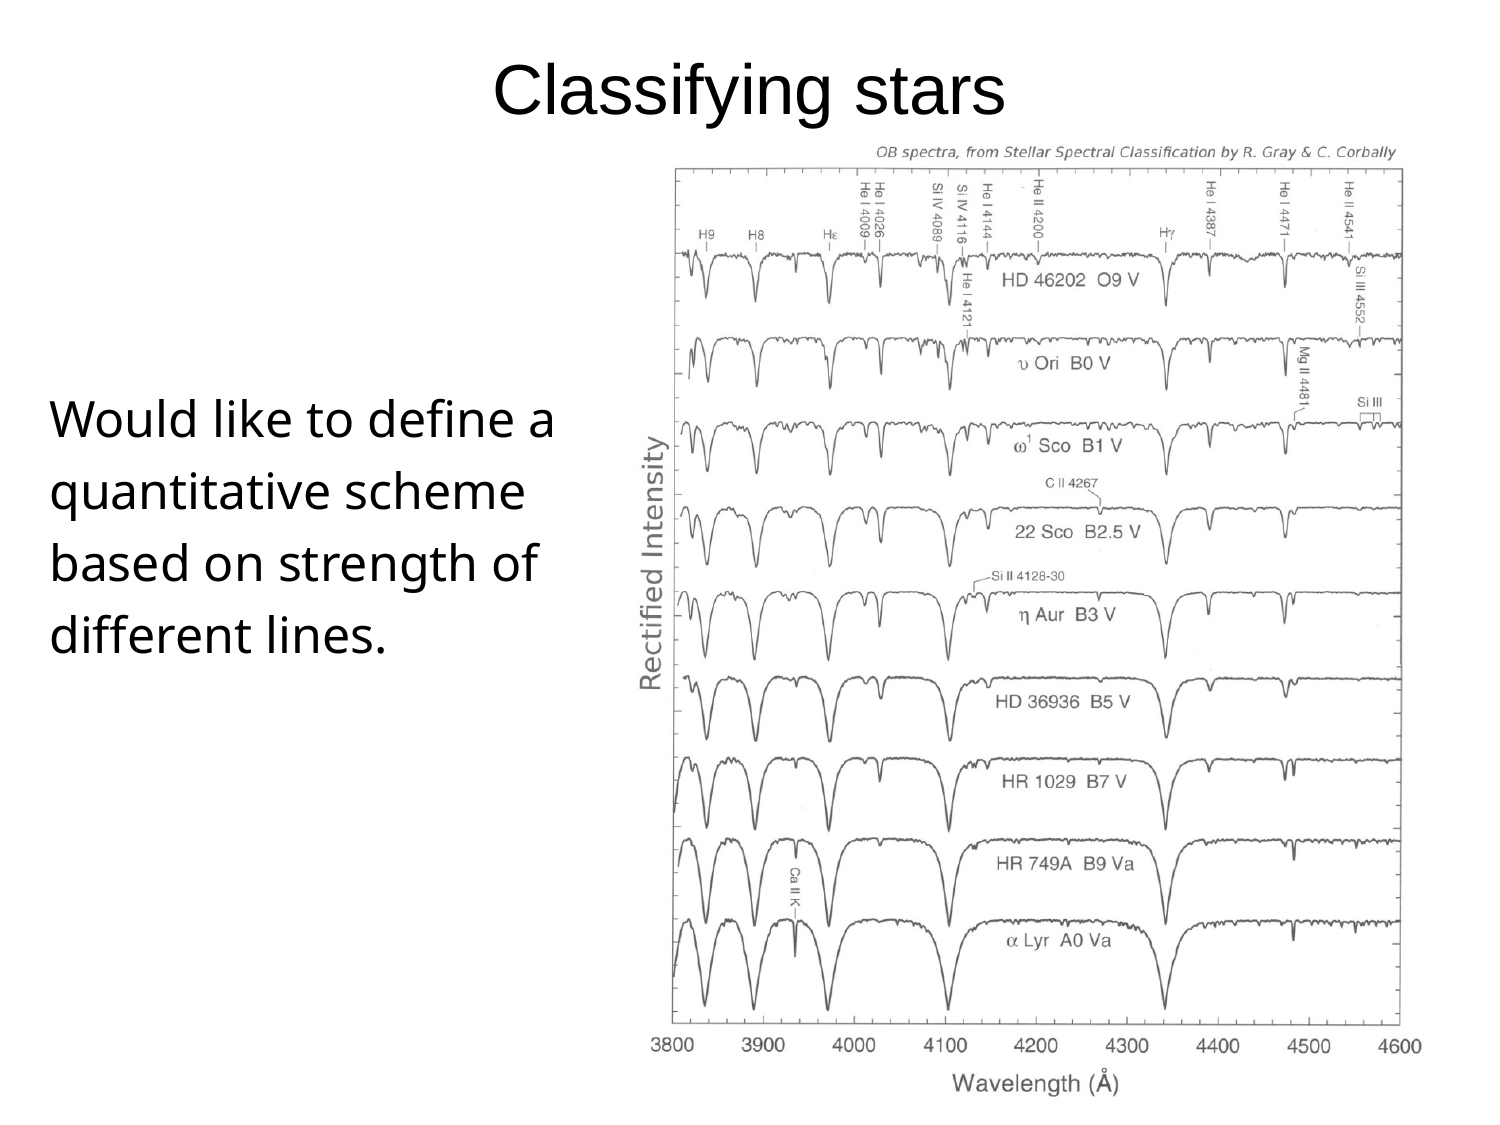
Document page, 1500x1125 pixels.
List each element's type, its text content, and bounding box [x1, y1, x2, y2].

text_box Would like to define a quantitative scheme based on strength of different lines. [34, 332, 631, 731]
text_box Classifying stars [0, 36, 1500, 137]
picture [636, 136, 1431, 1107]
